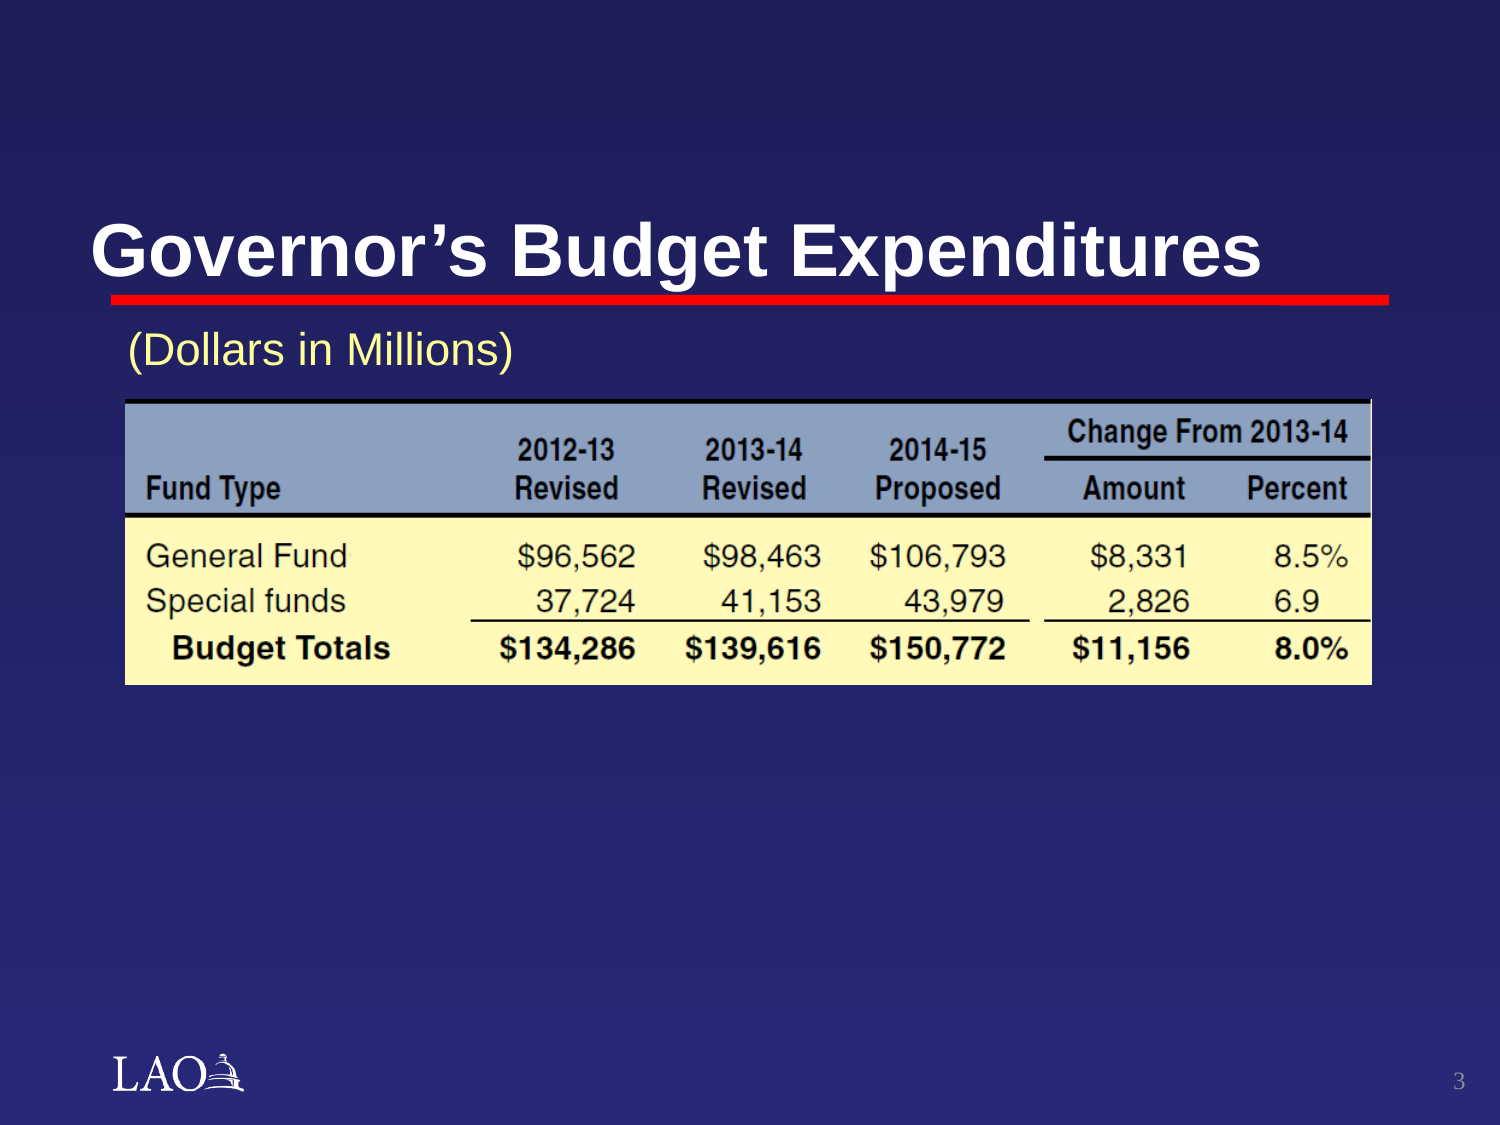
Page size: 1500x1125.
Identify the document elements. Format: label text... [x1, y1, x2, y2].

picture [112, 1051, 244, 1096]
slide_number 2 [1162, 1050, 1481, 1110]
title Governor’s Budget Expenditures [75, 200, 1425, 300]
picture [124, 399, 1373, 685]
text_box (Dollars in Millions) [112, 312, 1372, 383]
